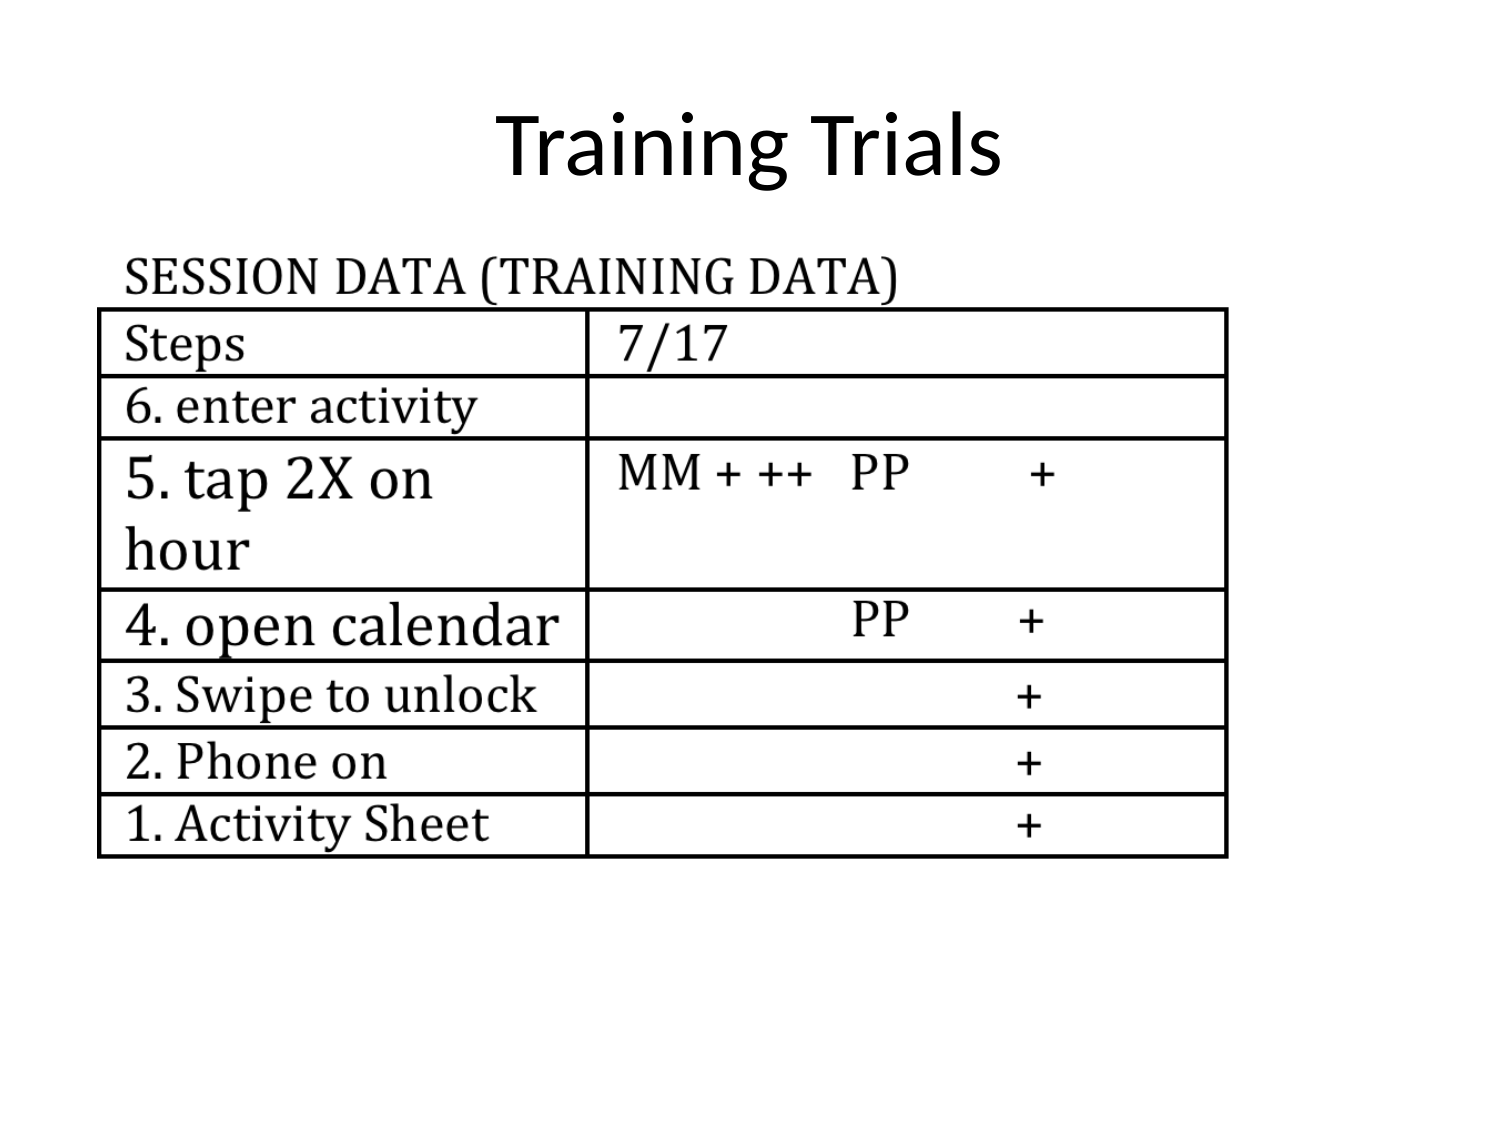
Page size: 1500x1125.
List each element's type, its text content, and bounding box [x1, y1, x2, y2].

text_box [96, 245, 1500, 921]
title Training Trials [75, 45, 1425, 233]
